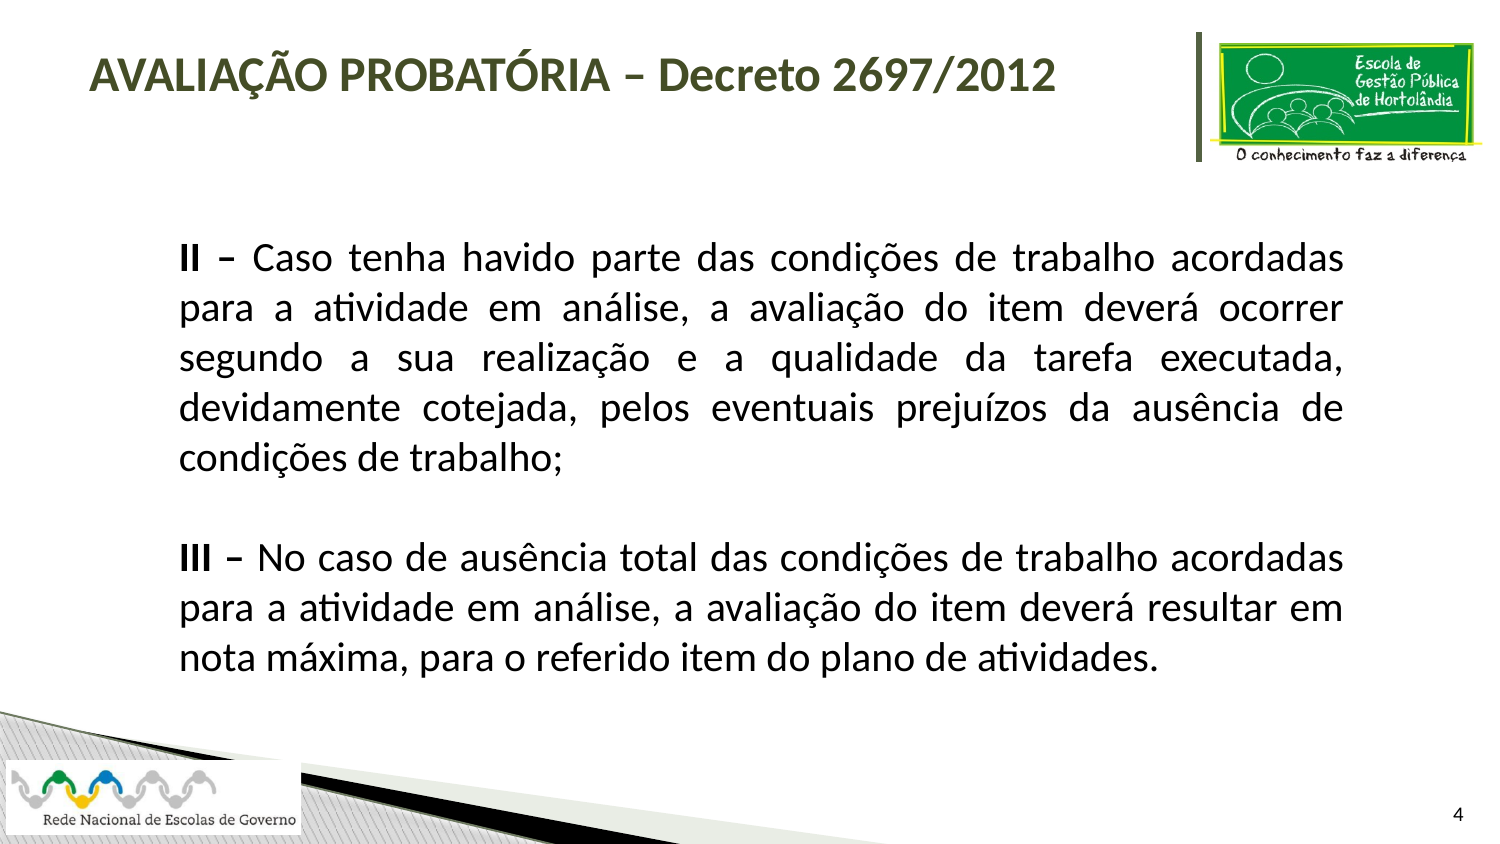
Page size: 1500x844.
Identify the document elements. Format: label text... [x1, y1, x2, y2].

picture [1210, 43, 1483, 162]
slide_number 4 [1418, 788, 1479, 834]
text_box AVALIAÇÃO PROBATÓRIA – Decreto 2697/2012 [75, 33, 1196, 175]
text_box II – Caso tenha havido parte das condições de trabalho acordadas para a atividade em análise, a avaliação do item deverá ocorrer segundo a sua realização e a qualidade da tarefa executada, devidamente cotejada, pelos eventuais prejuízos da ausência de condições de trabalho; III – No caso de ausência total das condições de trabalho acordadas para a atividade em análise, a avaliação do item deverá resultar em nota máxima, para o referido item do plano de atividades. [164, 222, 1360, 688]
picture [5, 760, 302, 835]
